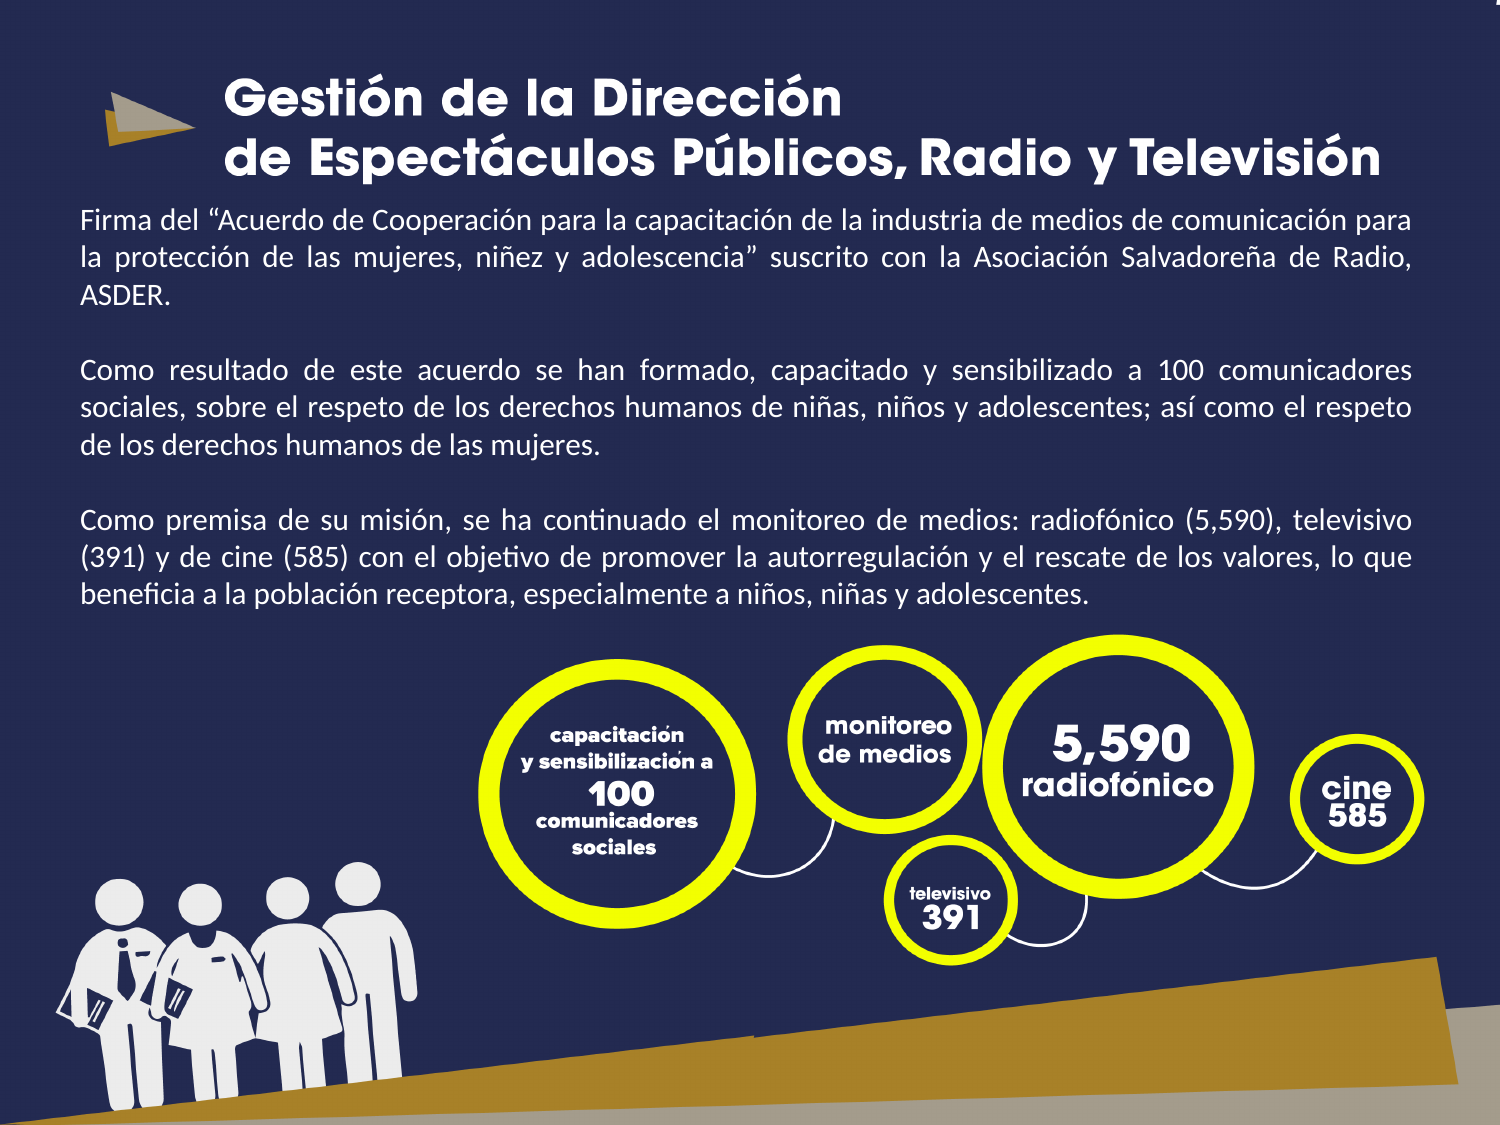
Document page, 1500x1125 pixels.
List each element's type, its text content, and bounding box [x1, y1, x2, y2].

picture [0, 0, 1500, 1125]
text_box Firma del “Acuerdo de Cooperación para la capacitación de la industria de medios de comunicación para la protección de las mujeres, niñez y adolescencia” suscrito con la Asociación Salvadoreña de Radio, ASDER. Como resultado de este acuerdo se han formado, capacitado y sensibilizado a 100 comunicadores sociales, sobre el respeto de los derechos humanos de niñas, niños y adolescentes; así como el respeto de los derechos humanos de las mujeres. Como premisa de su misión, se ha continuado el monitoreo de medios: radiofónico (5,590), televisivo (391) y de cine (585) con el objetivo de promover la autorregulación y el rescate de los valores, lo que beneficia a la población receptora, especialmente a niños, niñas y adolescentes. [65, 191, 1430, 619]
